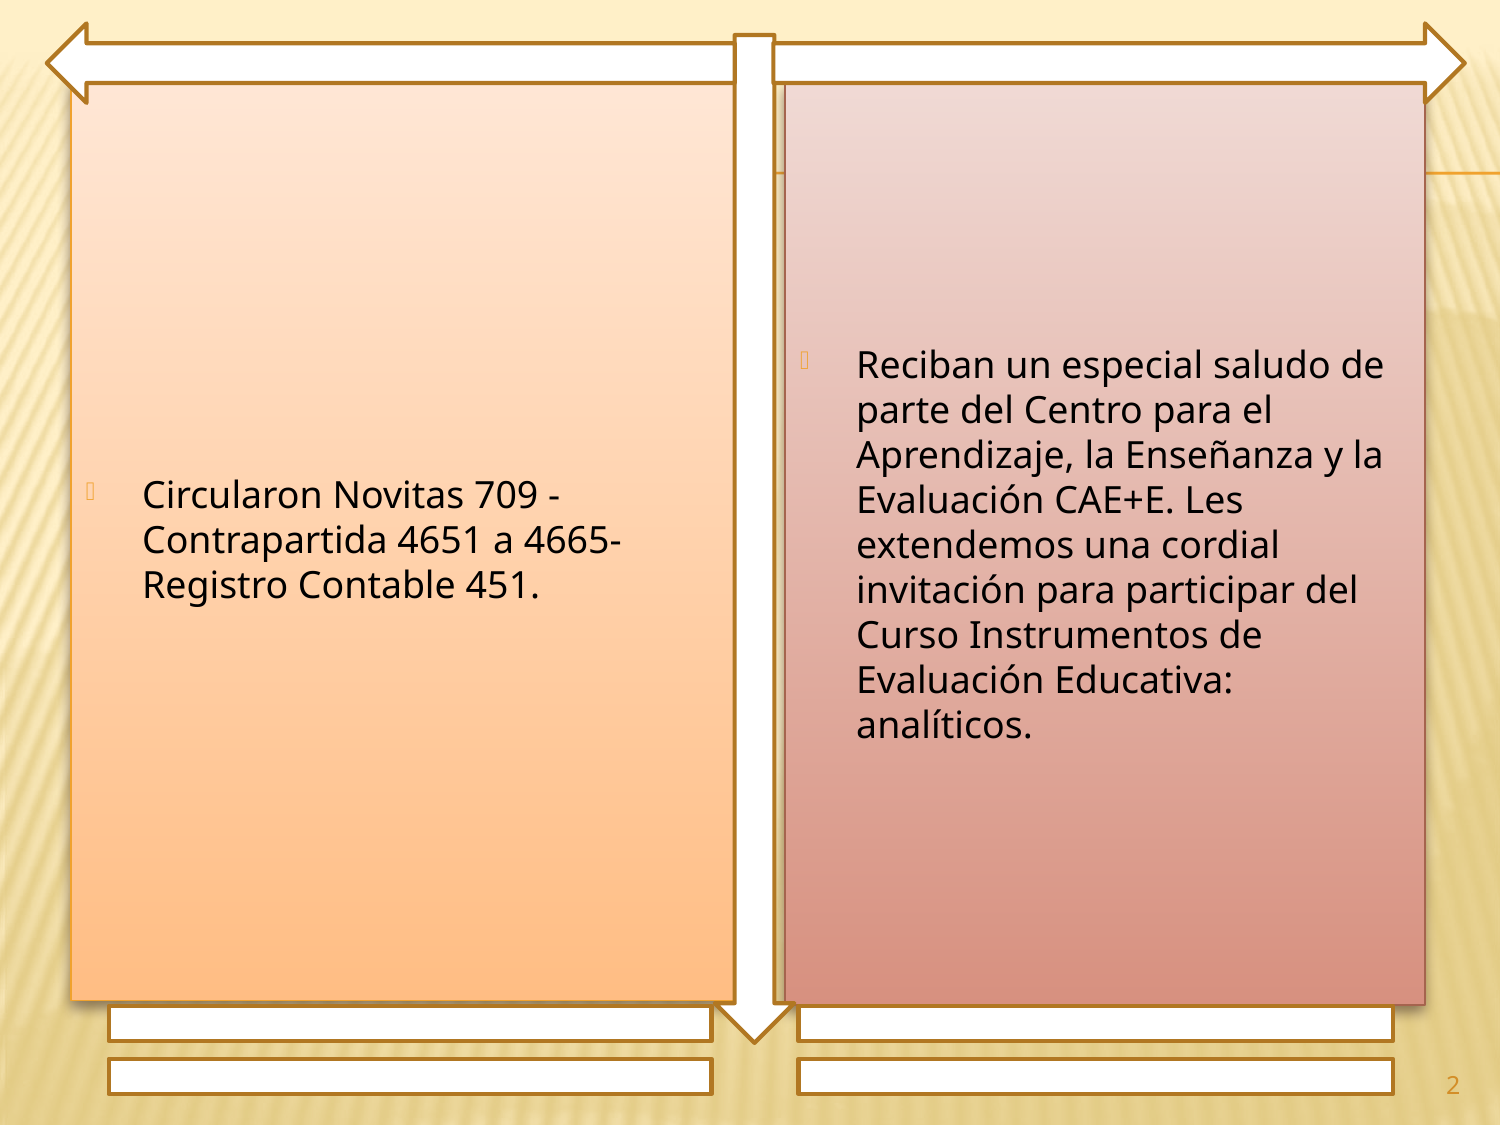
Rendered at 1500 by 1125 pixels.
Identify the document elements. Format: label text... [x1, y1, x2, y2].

slide_number 2 [1350, 1062, 1475, 1103]
text_box [712, 32, 797, 1046]
text_box [796, 1057, 1395, 1096]
text_box [771, 21, 1467, 105]
list Reciban un especial saludo de parte del Centro para el Aprendizaje, la Enseñanza y la Evaluación CAE+E. Les extendemos una cordial invitación para participar del Curso Instrumentos de Evaluación Educativa: analíticos. [784, 86, 1426, 1006]
text_box [796, 1004, 1395, 1043]
text_box [107, 1004, 714, 1043]
text_box [44, 21, 737, 105]
text_box [107, 1057, 714, 1096]
list Circularon Novitas 709 - Contrapartida 4651 a 4665- Registro Contable 451. [70, 86, 732, 1001]
